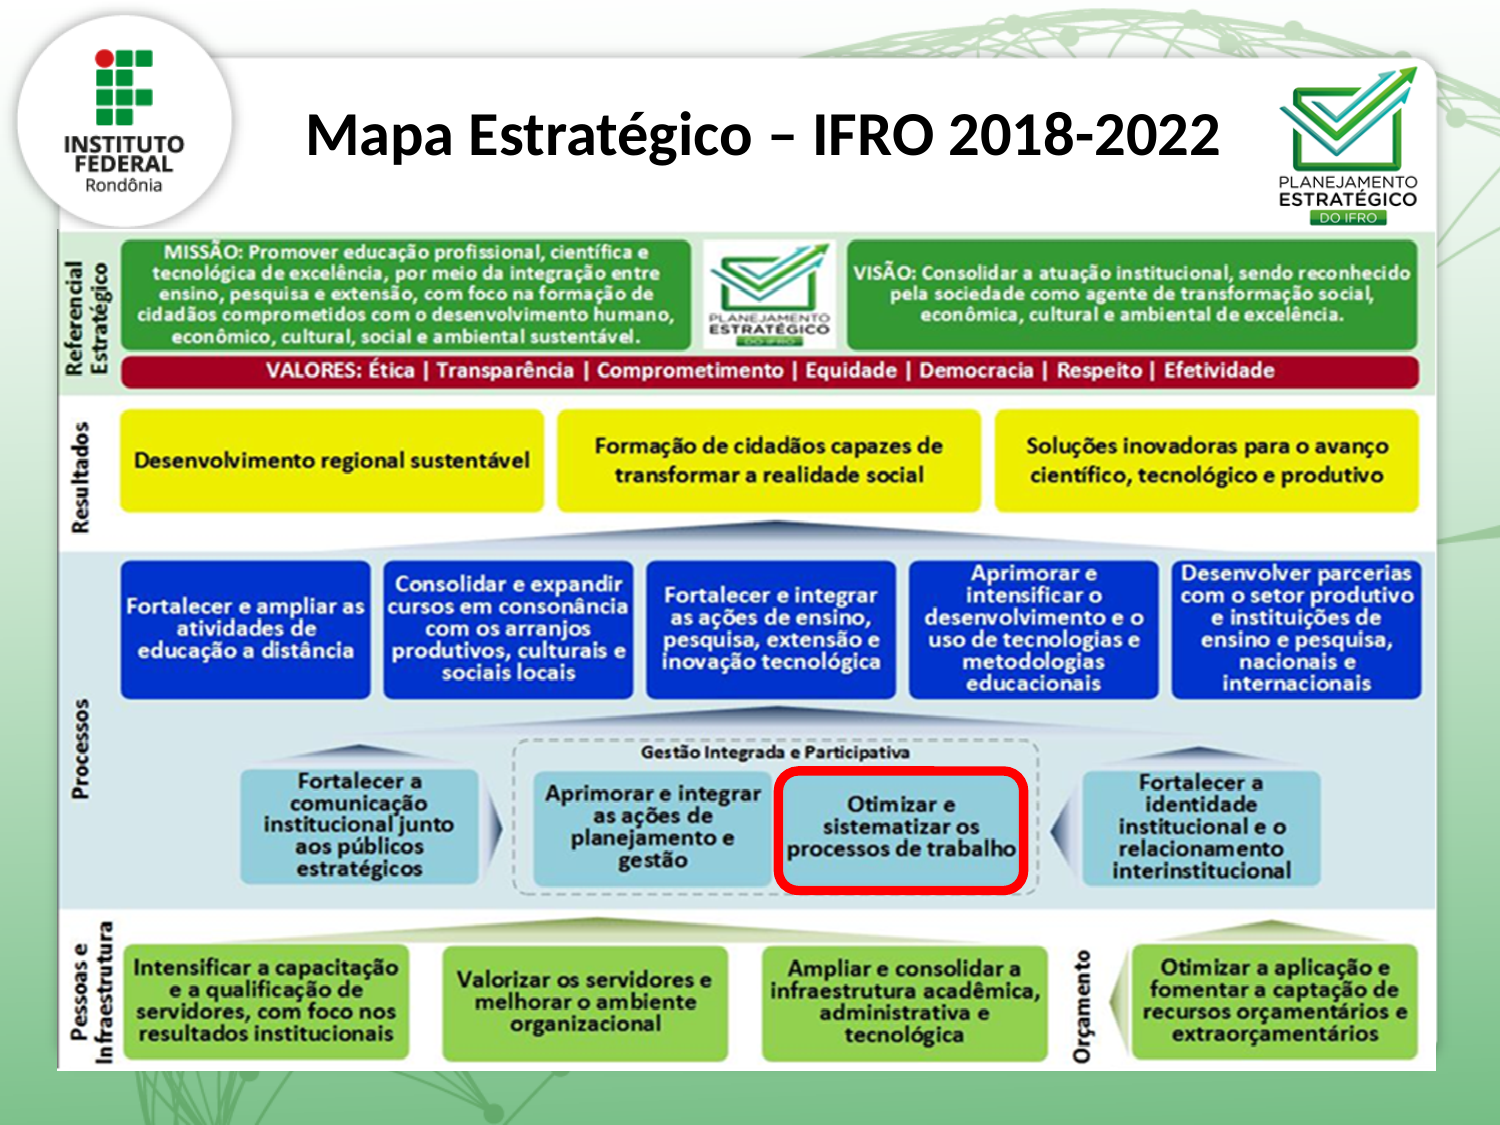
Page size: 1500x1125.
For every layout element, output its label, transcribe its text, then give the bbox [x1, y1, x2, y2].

text_box Mapa Estratégico – IFRO 2018-2022 [221, 85, 1266, 175]
picture [0, 0, 1500, 1125]
